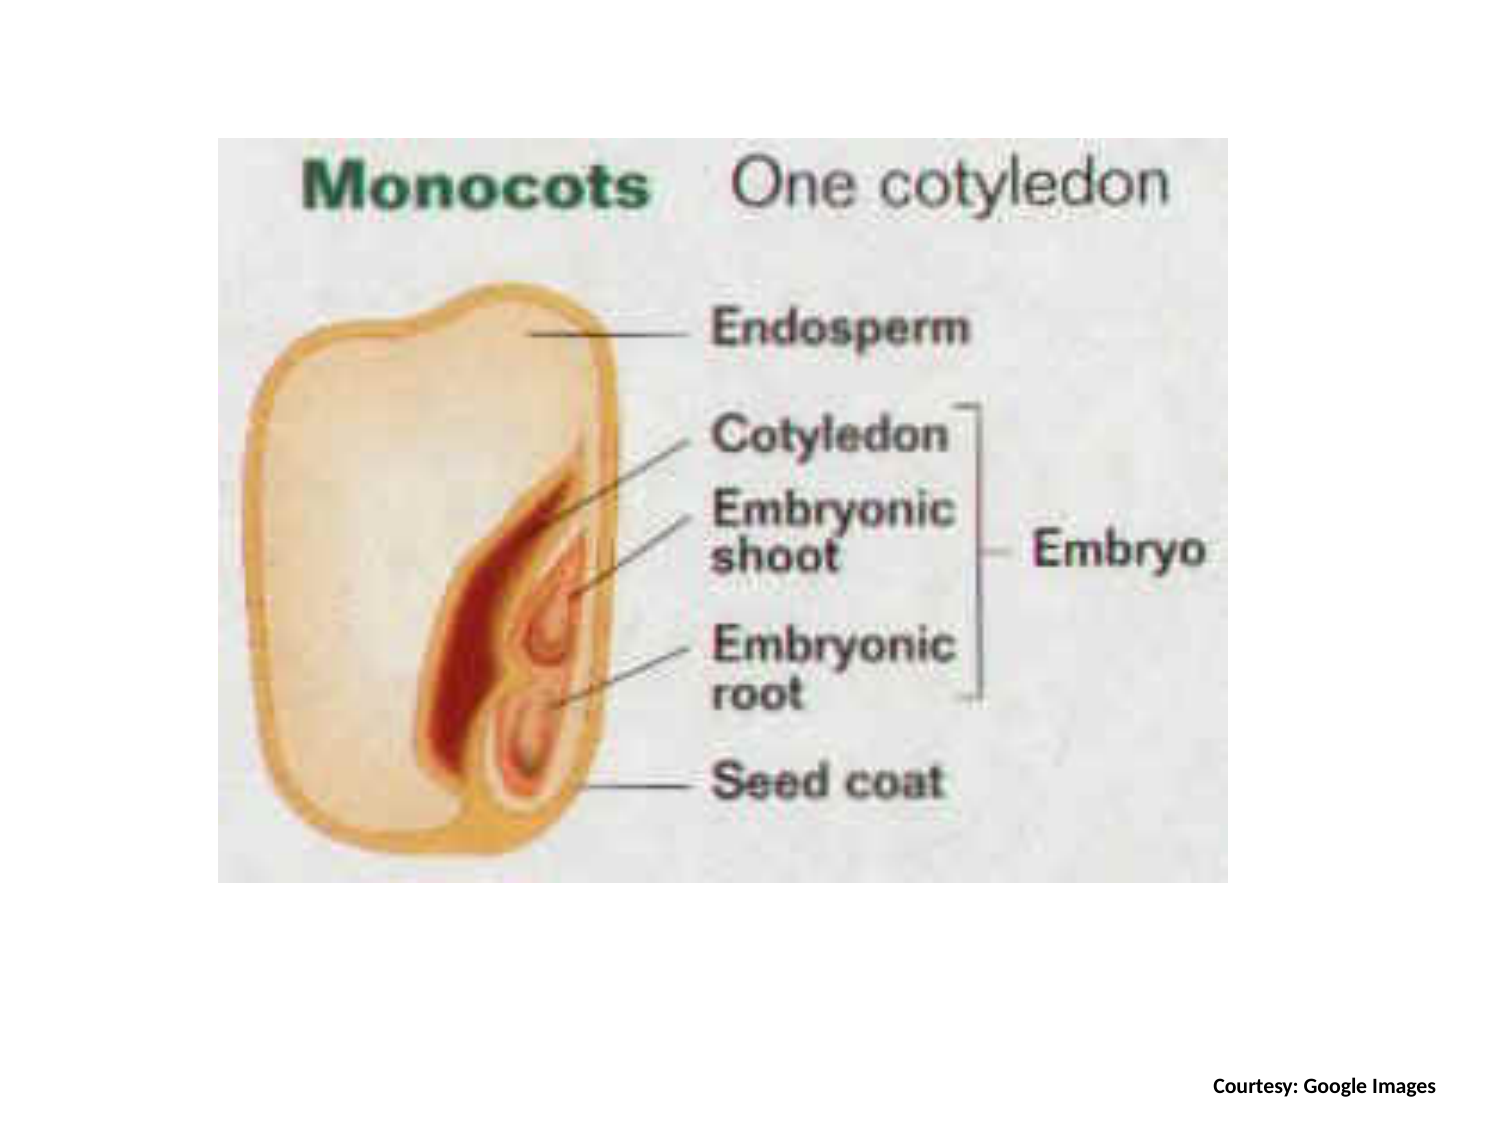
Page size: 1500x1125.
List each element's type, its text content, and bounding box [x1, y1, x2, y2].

title [75, 45, 1425, 233]
text_box Courtesy: Google Images [1174, 1059, 1475, 1110]
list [218, 138, 1228, 884]
